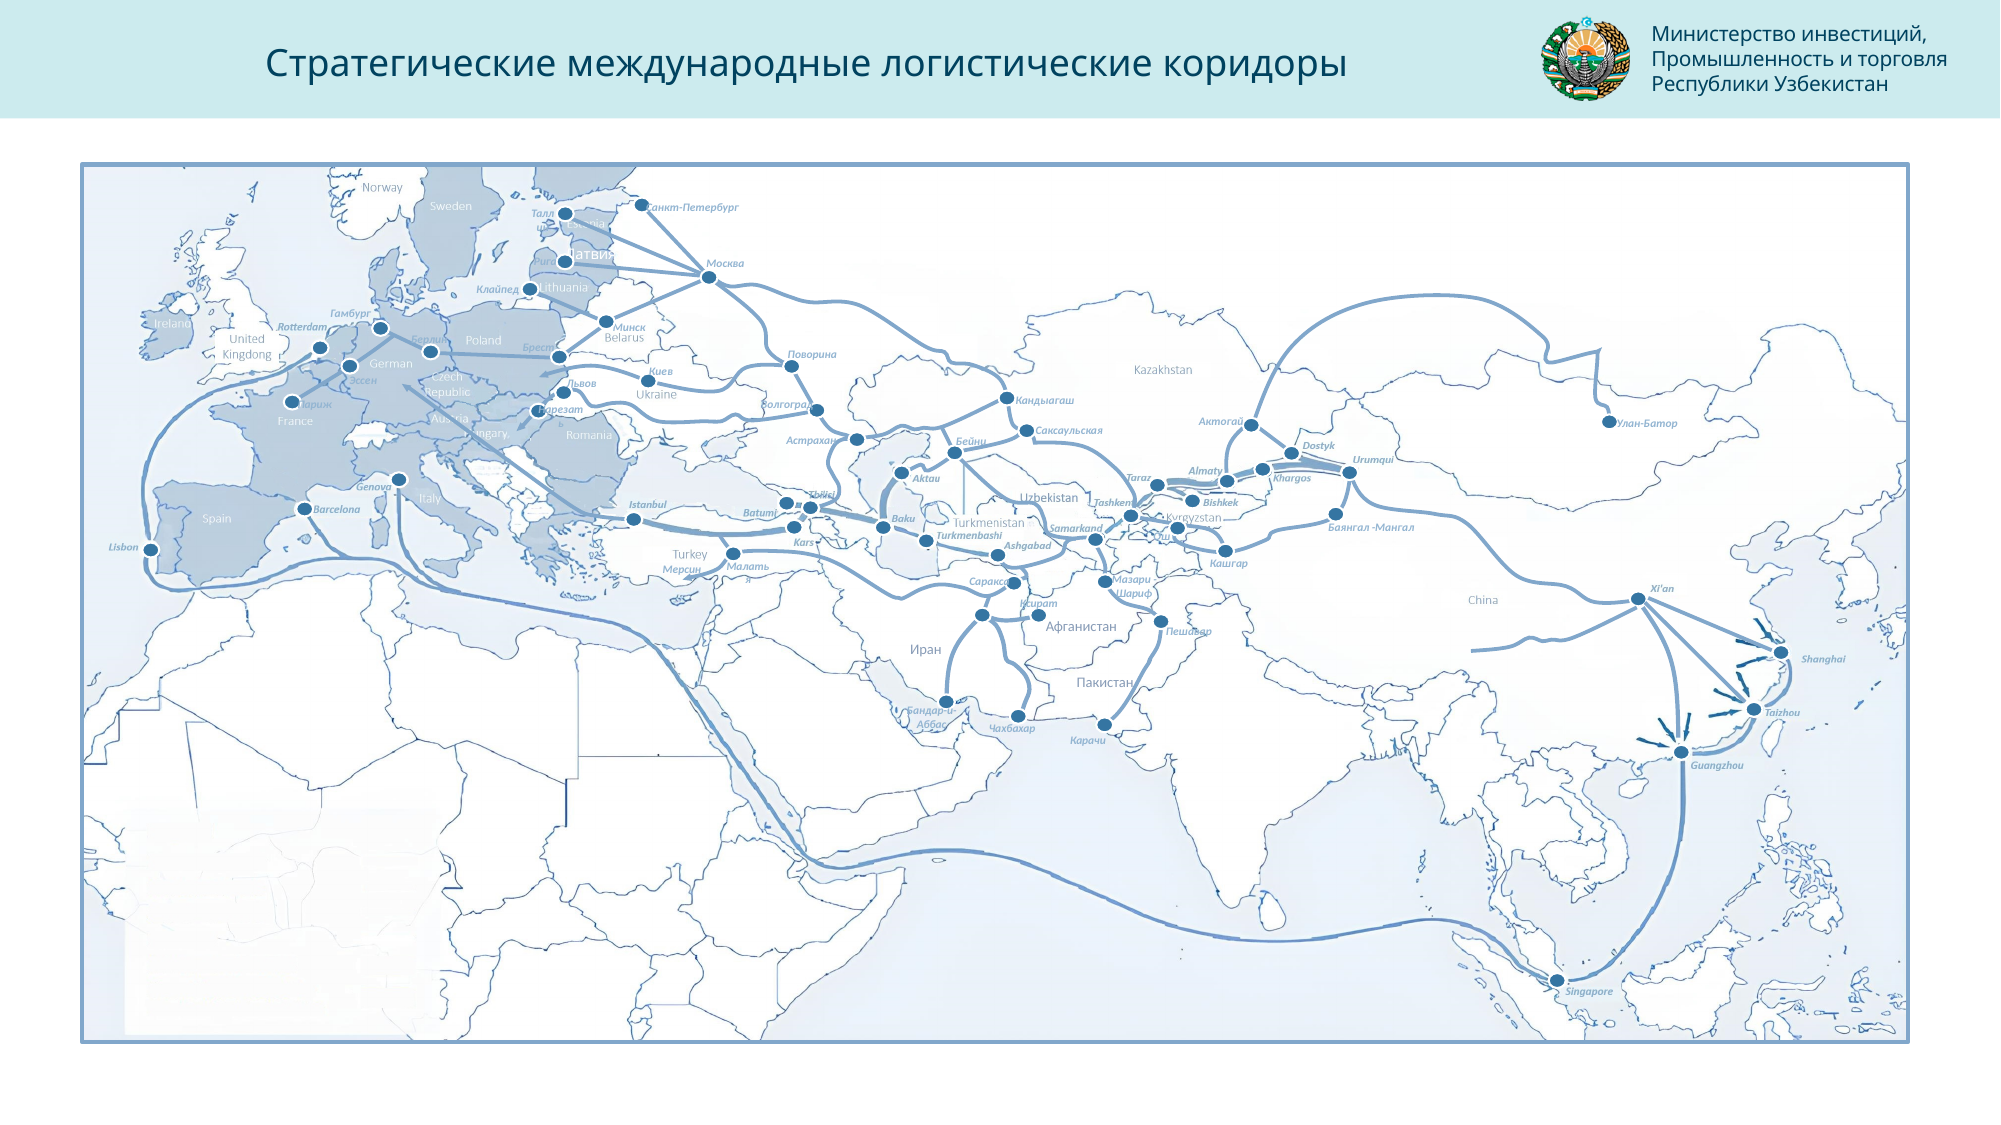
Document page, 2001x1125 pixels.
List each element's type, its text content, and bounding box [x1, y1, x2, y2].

picture [83, 166, 1907, 1040]
text_box [0, 0, 2000, 119]
picture [1541, 15, 1630, 101]
text_box Стратегические международные логистические коридоры [250, 31, 1500, 92]
text_box Министерство инвестиций, Промышленность и торговля Республики Узбекистан [1636, 13, 2000, 103]
